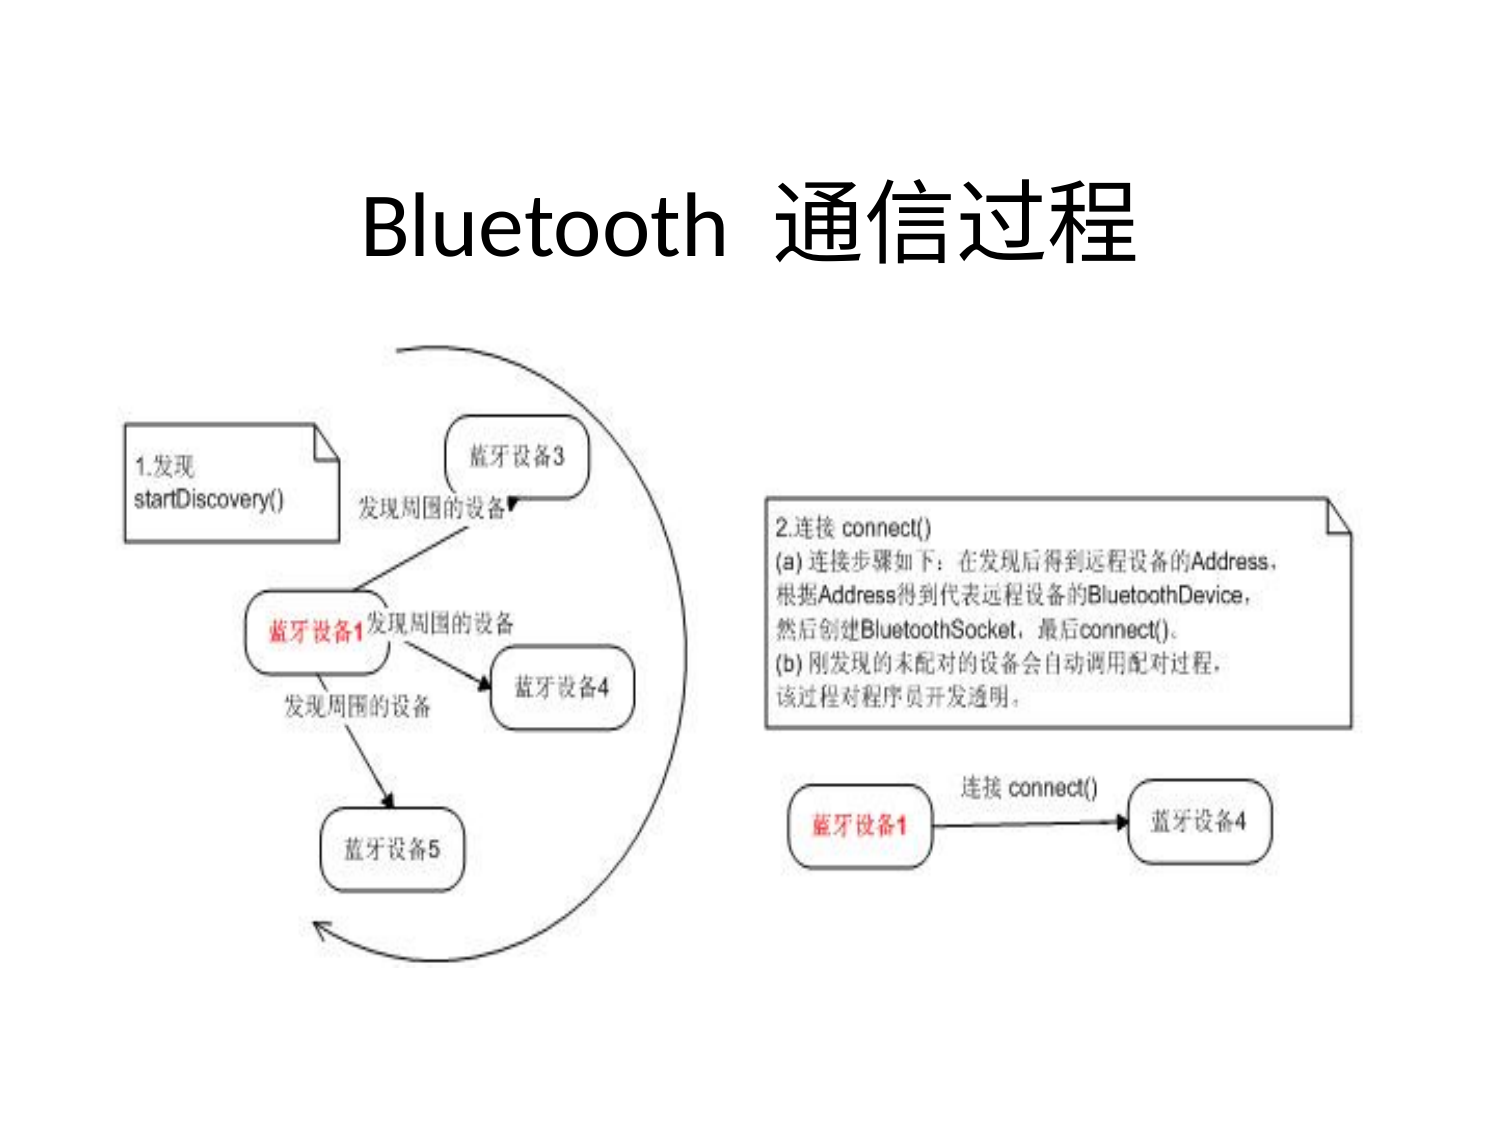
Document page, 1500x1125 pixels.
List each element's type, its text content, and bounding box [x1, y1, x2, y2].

title Bluetooth 通信过程 [112, 101, 1388, 338]
picture [100, 325, 1365, 969]
